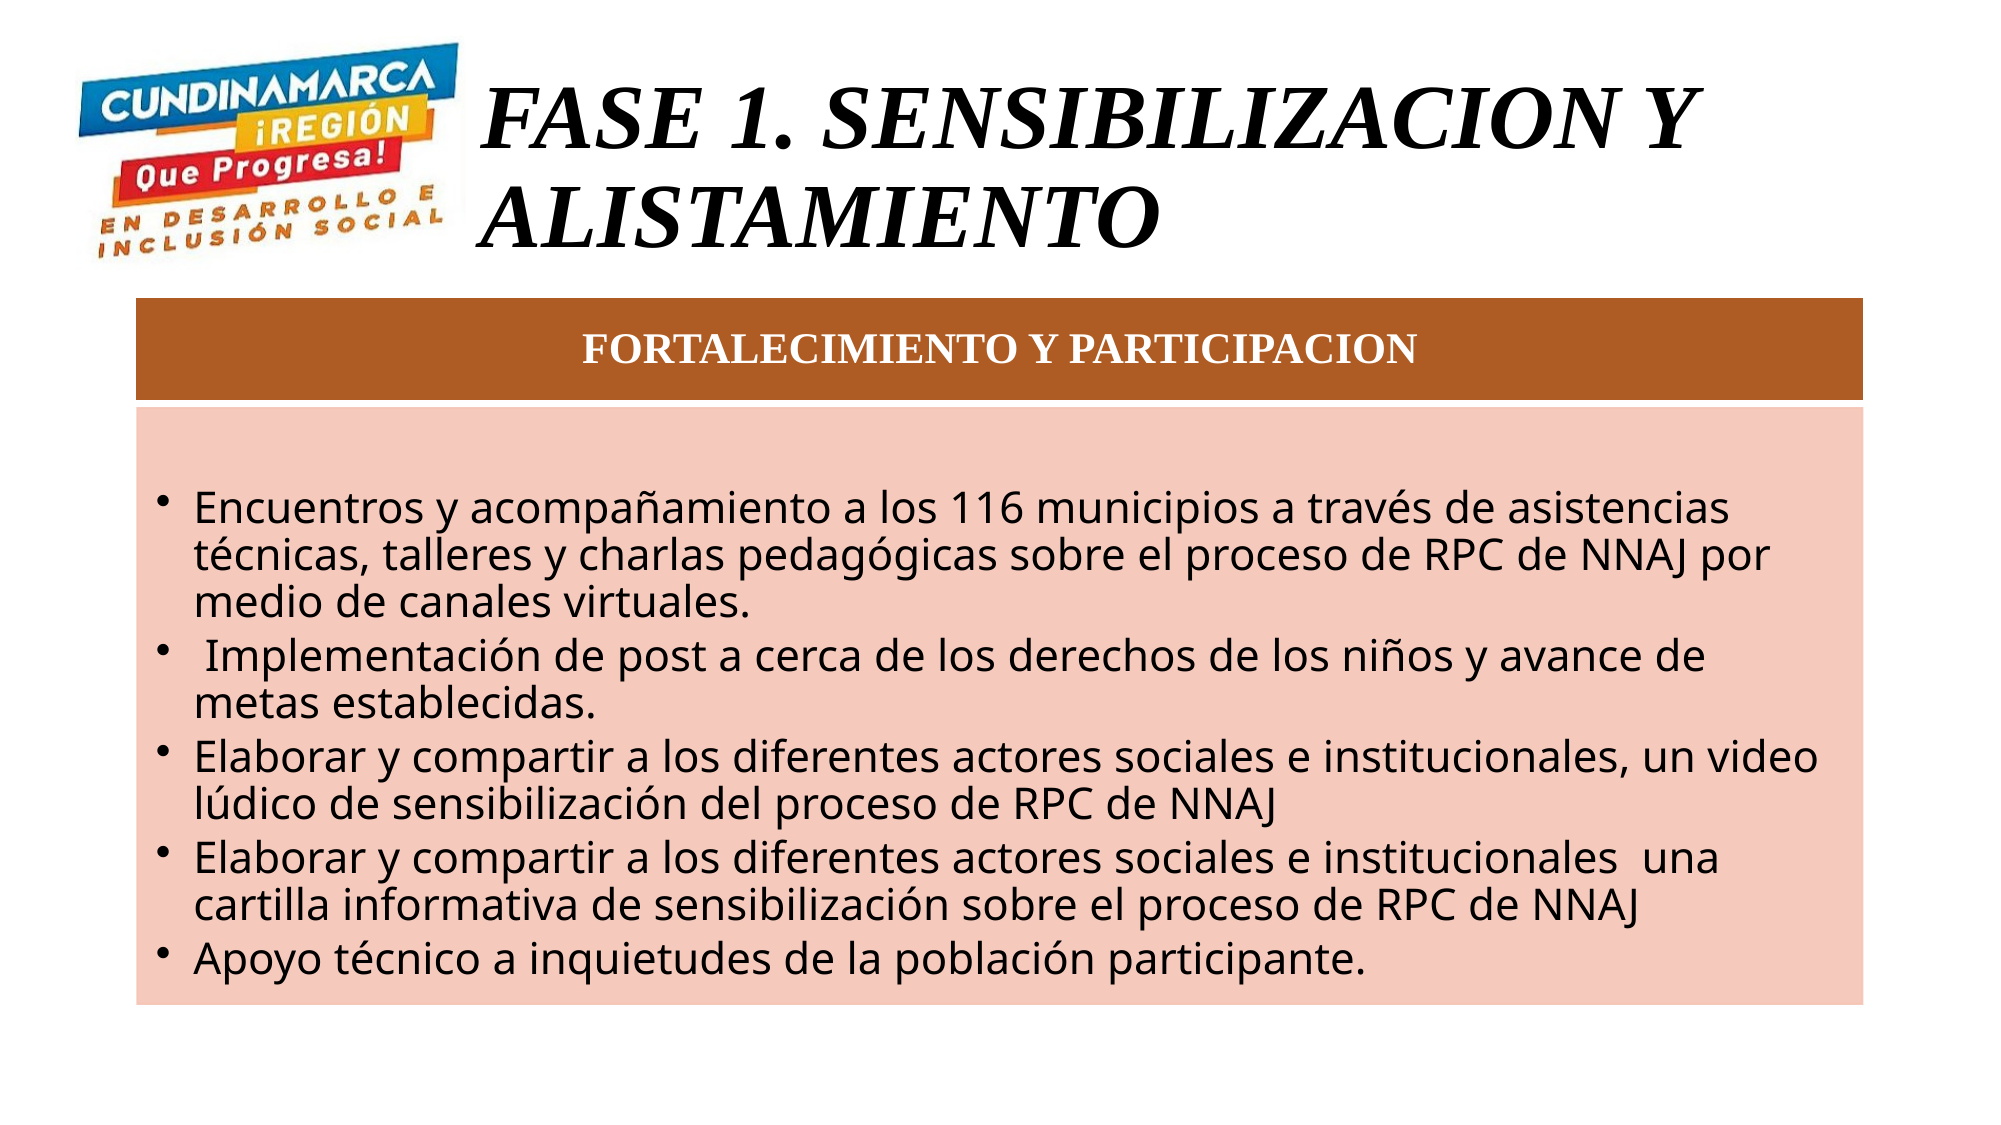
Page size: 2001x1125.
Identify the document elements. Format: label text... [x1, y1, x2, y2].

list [137, 299, 1863, 1014]
picture [74, 36, 466, 288]
title FASE 1. SENSIBILIZACION Y ALISTAMIENTO [466, 59, 1863, 278]
